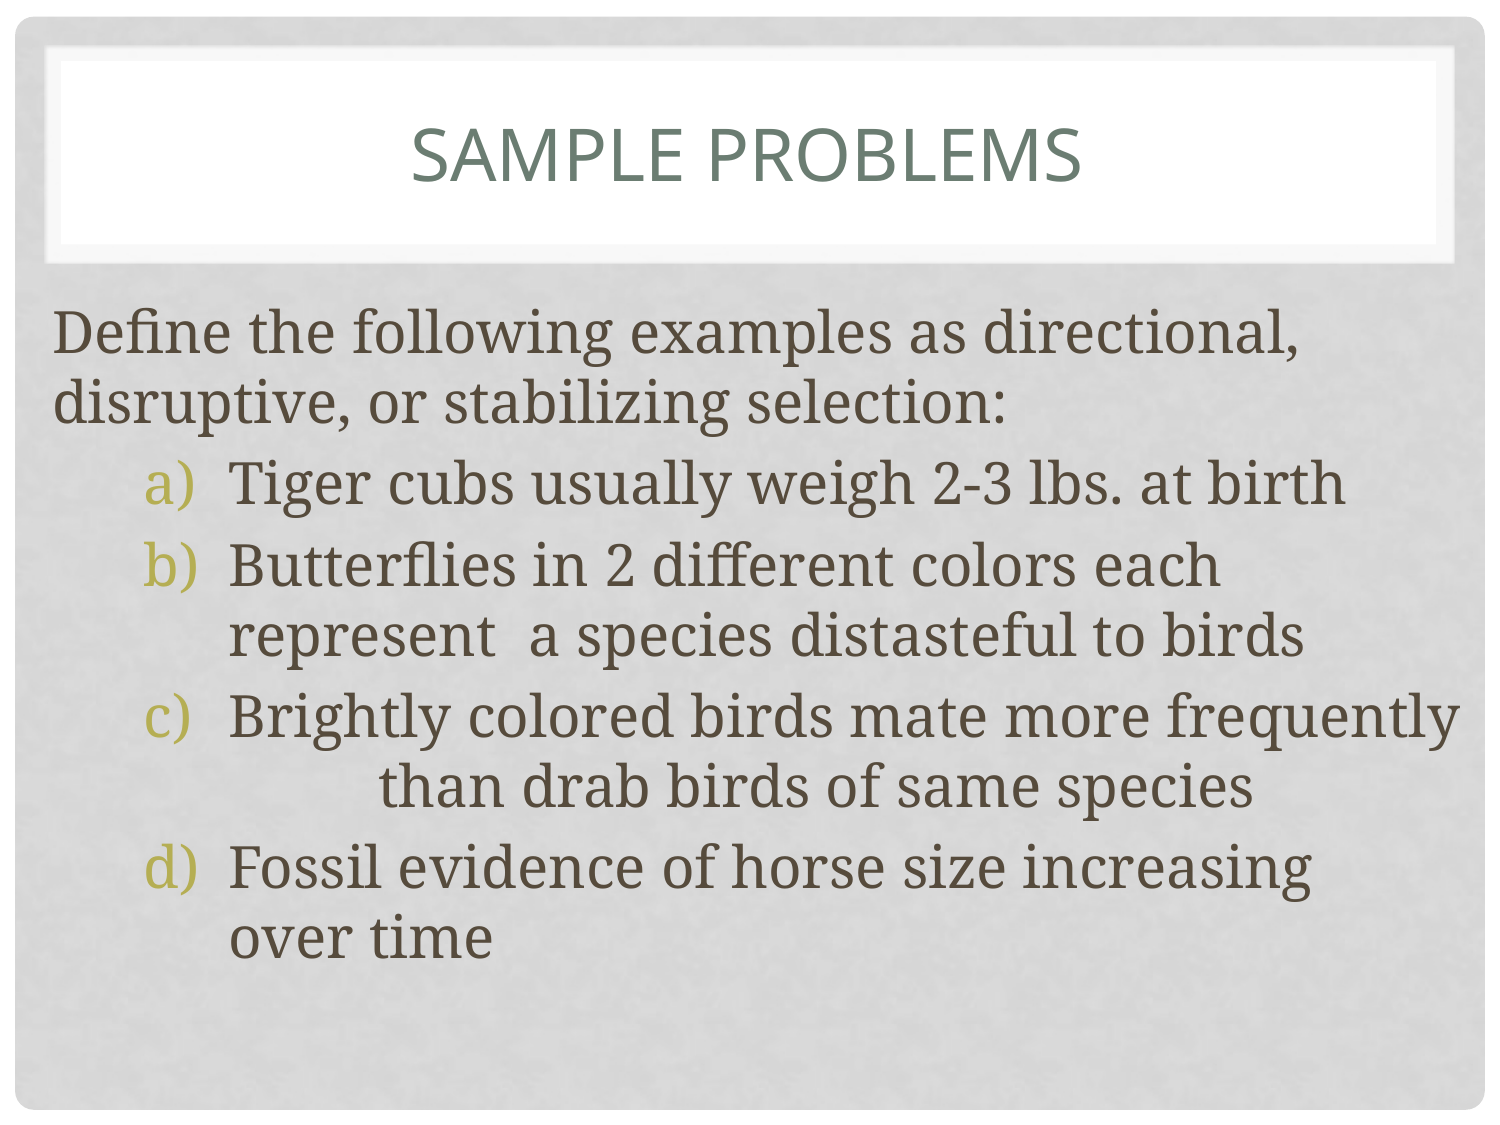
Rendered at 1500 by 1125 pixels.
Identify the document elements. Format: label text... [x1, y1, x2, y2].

title Sample Problems [69, 66, 1425, 238]
picture [15, 16, 1485, 1110]
list Define the following examples as directional, disruptive, or stabilizing selection: Tiger cubs usually weigh 2-3 lbs. at birth Butterflies in 2 different colors each represent a species distasteful to birds Brightly colored birds mate more frequently than drab birds of same species Fossil evidence of horse size increasing over time [19, 287, 1481, 1005]
